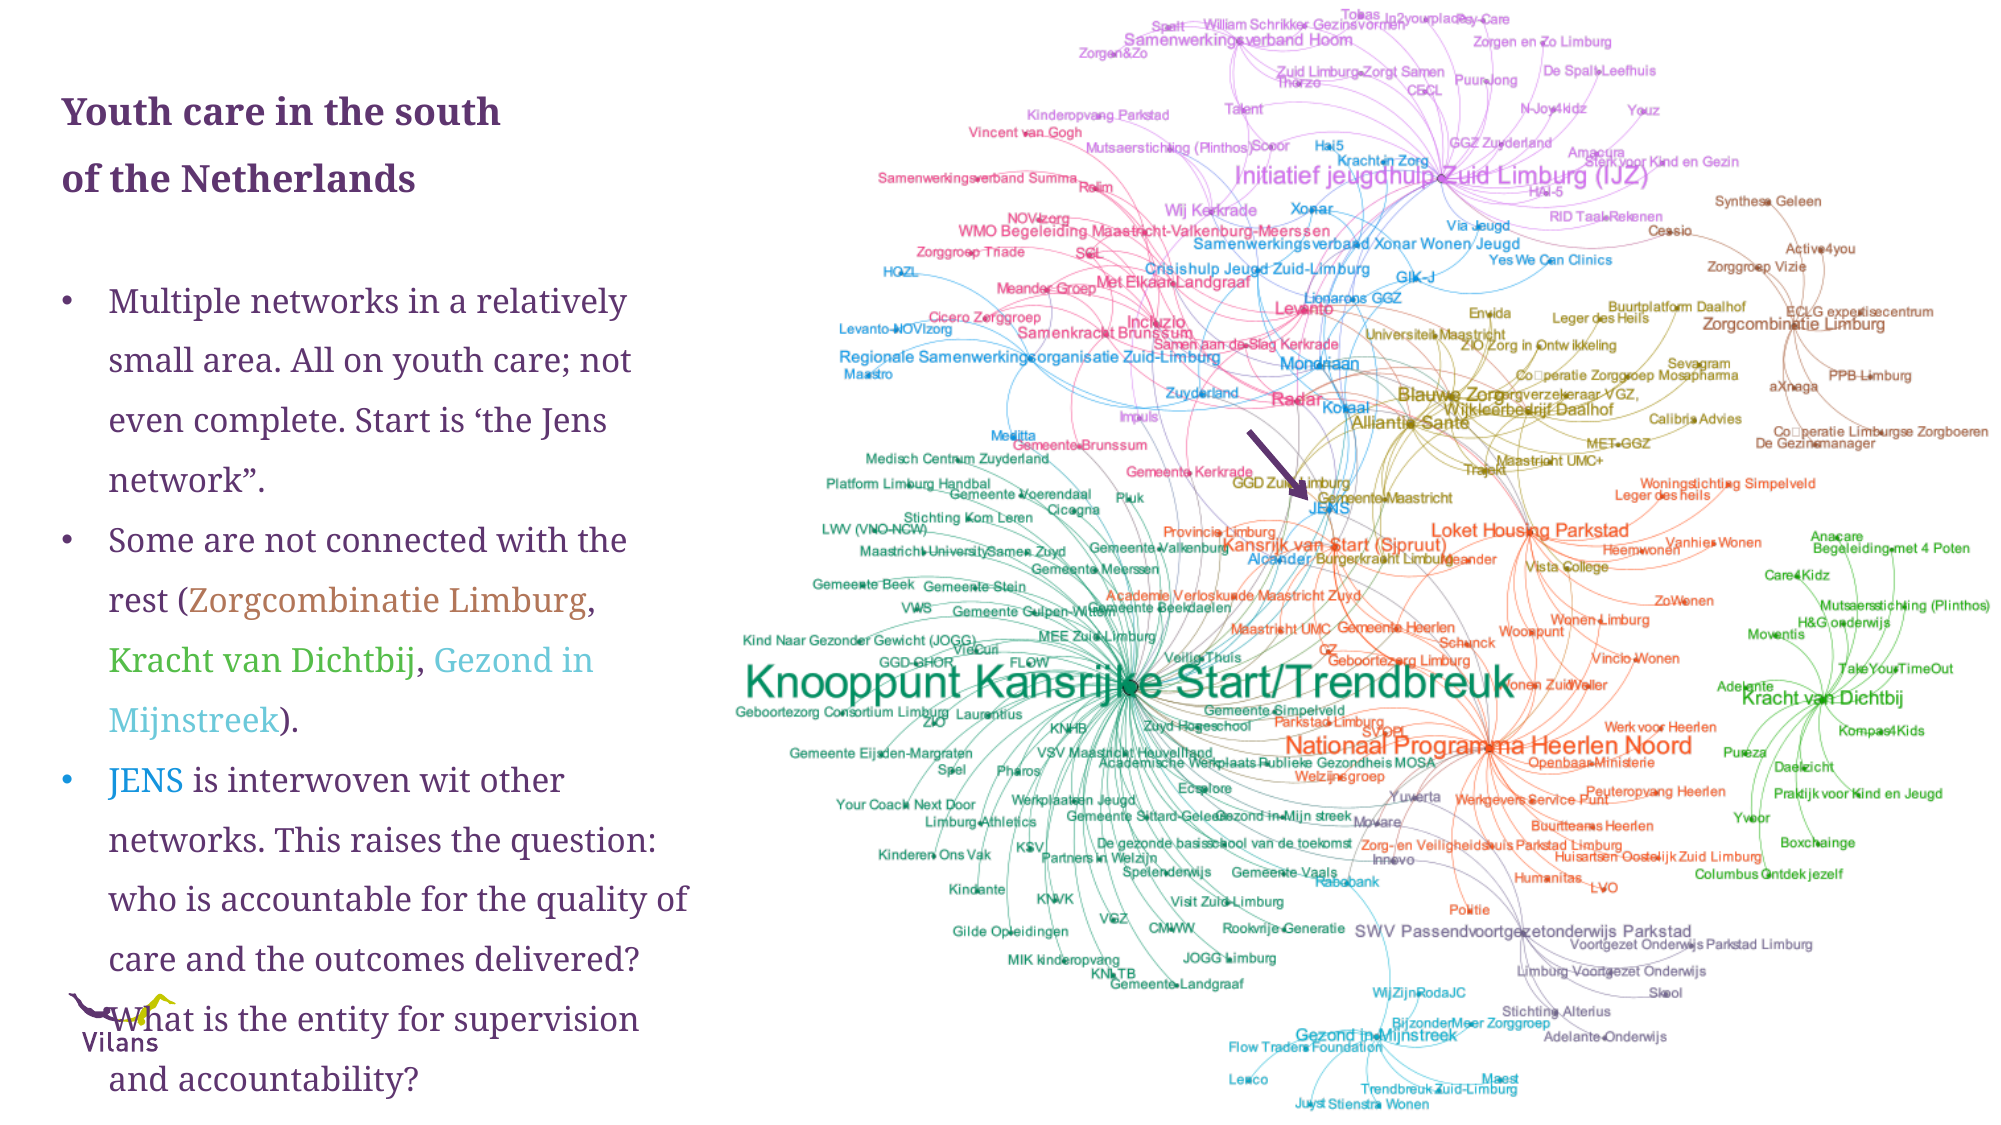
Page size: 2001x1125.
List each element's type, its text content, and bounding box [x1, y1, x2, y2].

text_box Youth care in the south of the Netherlands Multiple networks in a relatively small area. All on youth care; not even complete. Start is ‘the Jens network”. Some are not connected with the rest (Zorgcombinatie Limburg, Kracht van Dichtbij, Gezond in Mijnstreek). JENS is interwoven wit other networks. This raises the question: who is accountable for the quality of care and the outcomes delivered? What is the entity for supervision and accountability? [46, 57, 712, 1125]
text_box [1248, 431, 1309, 501]
picture [727, 0, 2000, 1125]
